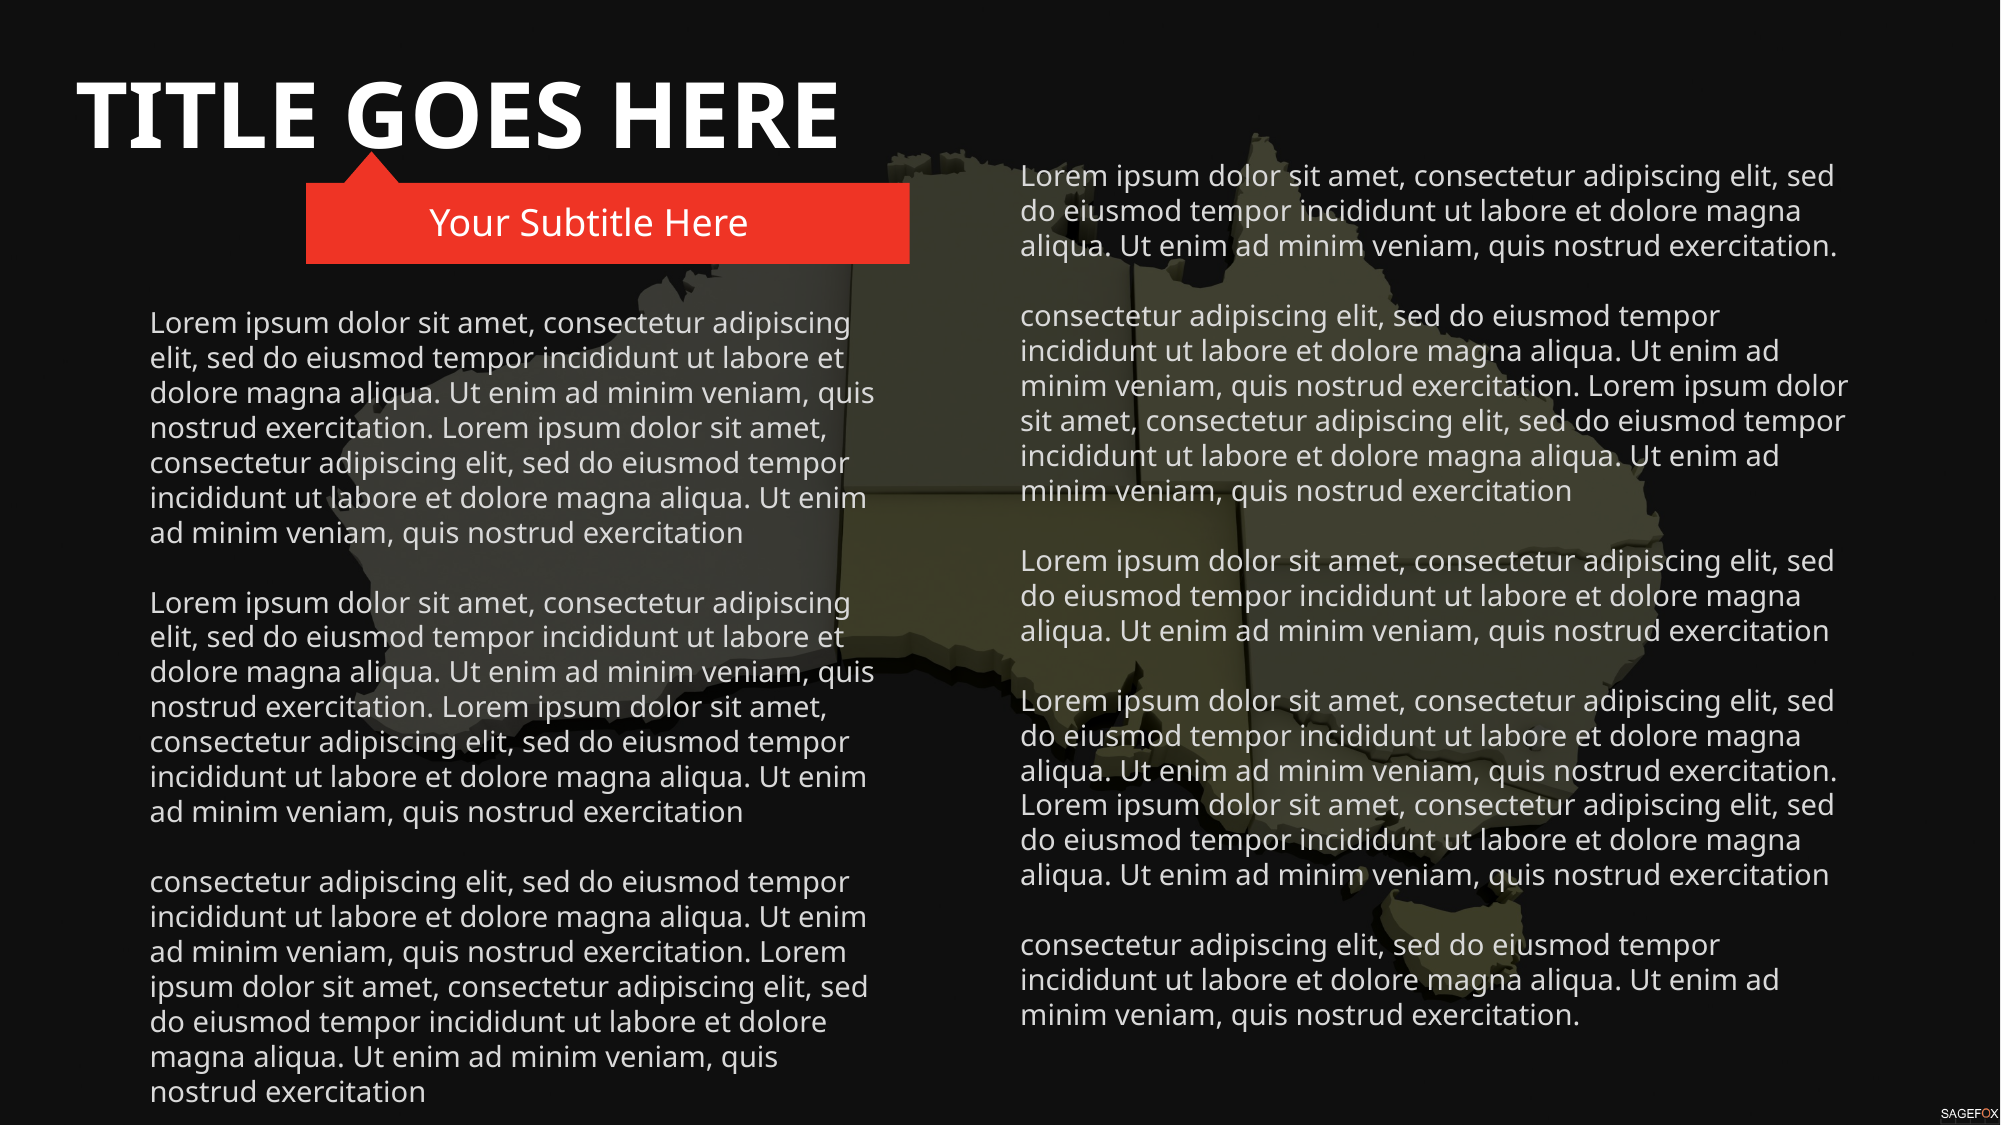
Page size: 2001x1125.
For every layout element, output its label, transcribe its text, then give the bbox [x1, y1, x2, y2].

text_box Lorem ipsum dolor sit amet, consectetur adipiscing elit, sed do eiusmod tempor incididunt ut labore et dolore magna aliqua. Ut enim ad minim veniam, quis nostrud exercitation. consectetur adipiscing elit, sed do eiusmod tempor incididunt ut labore et dolore magna aliqua. Ut enim ad minim veniam, quis nostrud exercitation. Lorem ipsum dolor sit amet, consectetur adipiscing elit, sed do eiusmod tempor incididunt ut labore et dolore magna aliqua. Ut enim ad minim veniam, quis nostrud exercitation Lorem ipsum dolor sit amet, consectetur adipiscing elit, sed do eiusmod tempor incididunt ut labore et dolore magna aliqua. Ut enim ad minim veniam, quis nostrud exercitation Lorem ipsum dolor sit amet, consectetur adipiscing elit, sed do eiusmod tempor incididunt ut labore et dolore magna aliqua. Ut enim ad minim veniam, quis nostrud exercitation. Lorem ipsum dolor sit amet, consectetur adipiscing elit, sed do eiusmod tempor incididunt ut labore et dolore magna aliqua. Ut enim ad minim veniam, quis nostrud exercitation consectetur adipiscing elit, sed do eiusmod tempor incididunt ut labore et dolore magna aliqua. Ut enim ad minim veniam, quis nostrud exercitation. [1005, 150, 1876, 1039]
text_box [306, 151, 910, 264]
text_box Lorem ipsum dolor sit amet, consectetur adipiscing elit, sed do eiusmod tempor incididunt ut labore et dolore magna aliqua. Ut enim ad minim veniam, quis nostrud exercitation. Lorem ipsum dolor sit amet, consectetur adipiscing elit, sed do eiusmod tempor incididunt ut labore et dolore magna aliqua. Ut enim ad minim veniam, quis nostrud exercitation Lorem ipsum dolor sit amet, consectetur adipiscing elit, sed do eiusmod tempor incididunt ut labore et dolore magna aliqua. Ut enim ad minim veniam, quis nostrud exercitation. Lorem ipsum dolor sit amet, consectetur adipiscing elit, sed do eiusmod tempor incididunt ut labore et dolore magna aliqua. Ut enim ad minim veniam, quis nostrud exercitation consectetur adipiscing elit, sed do eiusmod tempor incididunt ut labore et dolore magna aliqua. Ut enim ad minim veniam, quis nostrud exercitation. Lorem ipsum dolor sit amet, consectetur adipiscing elit, sed do eiusmod tempor incididunt ut labore et dolore magna aliqua. Ut enim ad minim veniam, quis nostrud exercitation [134, 296, 897, 1125]
text_box TITLE GOES HERE [60, 49, 965, 175]
picture [0, 0, 2001, 1125]
